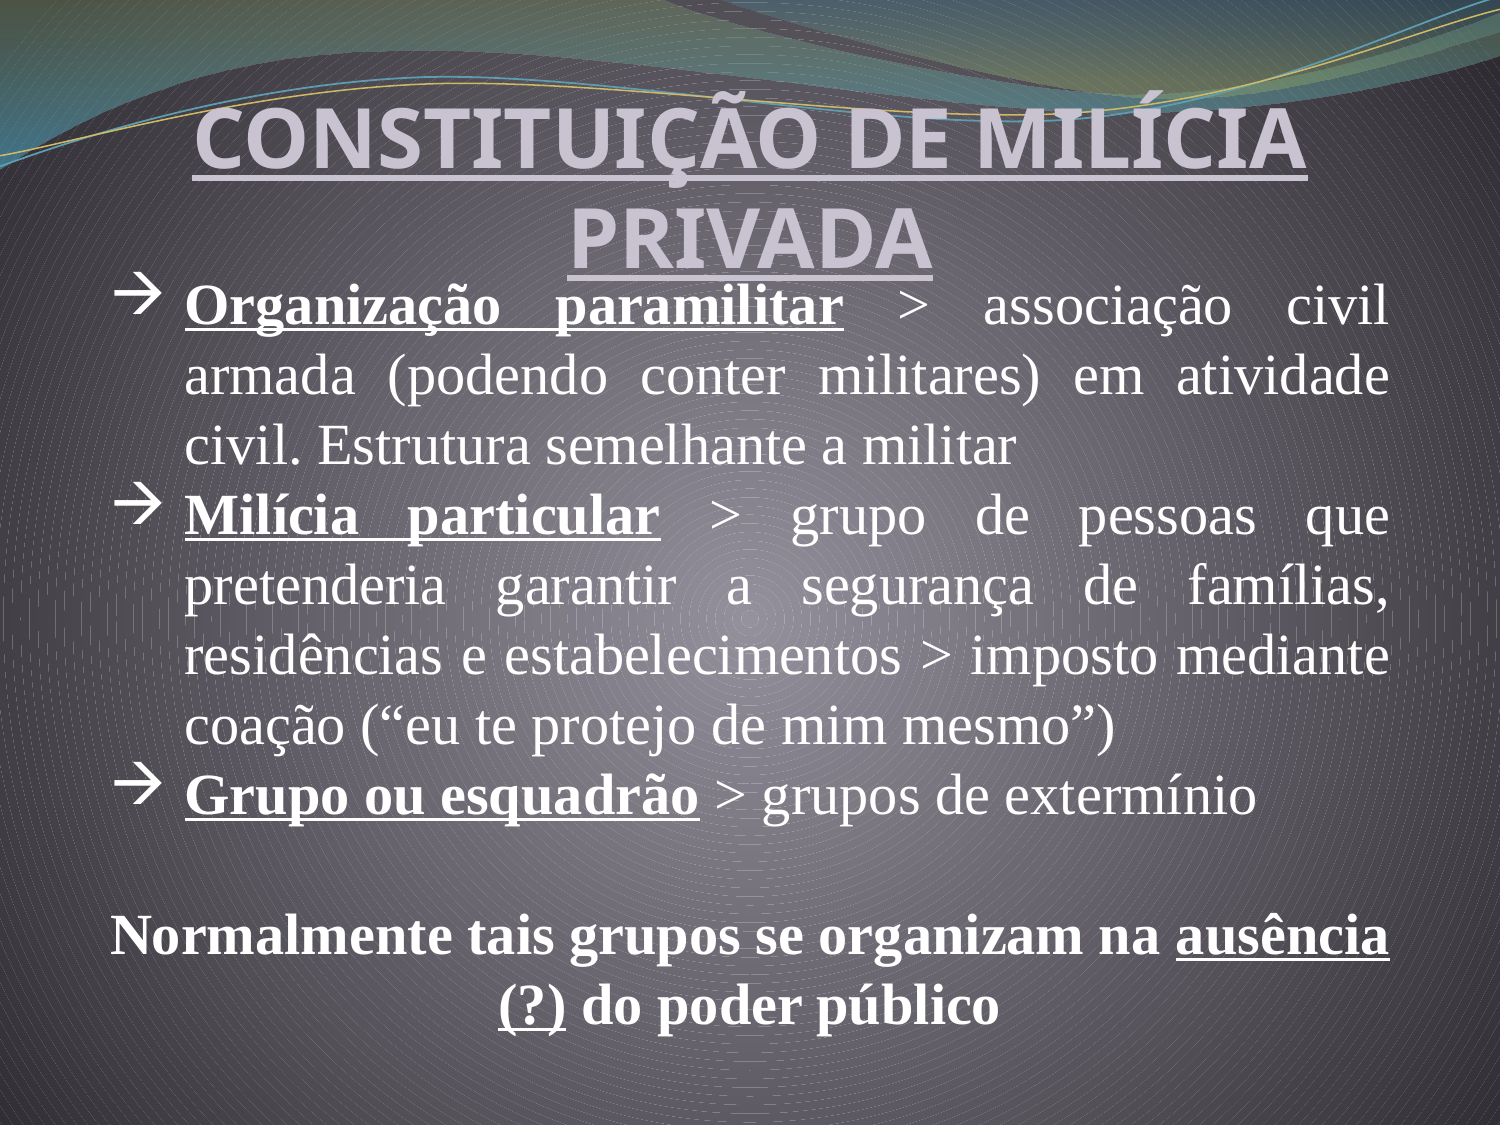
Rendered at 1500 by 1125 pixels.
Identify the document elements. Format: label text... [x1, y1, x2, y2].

text_box Organização paramilitar > associação civil armada (podendo conter militares) em atividade civil. Estrutura semelhante a militar Milícia particular > grupo de pessoas que pretenderia garantir a segurança de famílias, residências e estabelecimentos > imposto mediante coação (“eu te protejo de mim mesmo”) Grupo ou esquadrão > grupos de extermínio Normalmente tais grupos se organizam na ausência (?) do poder público [94, 188, 1406, 1114]
text_box CONSTITUIÇÃO DE MILÍCIA PRIVADA [0, 78, 1500, 211]
